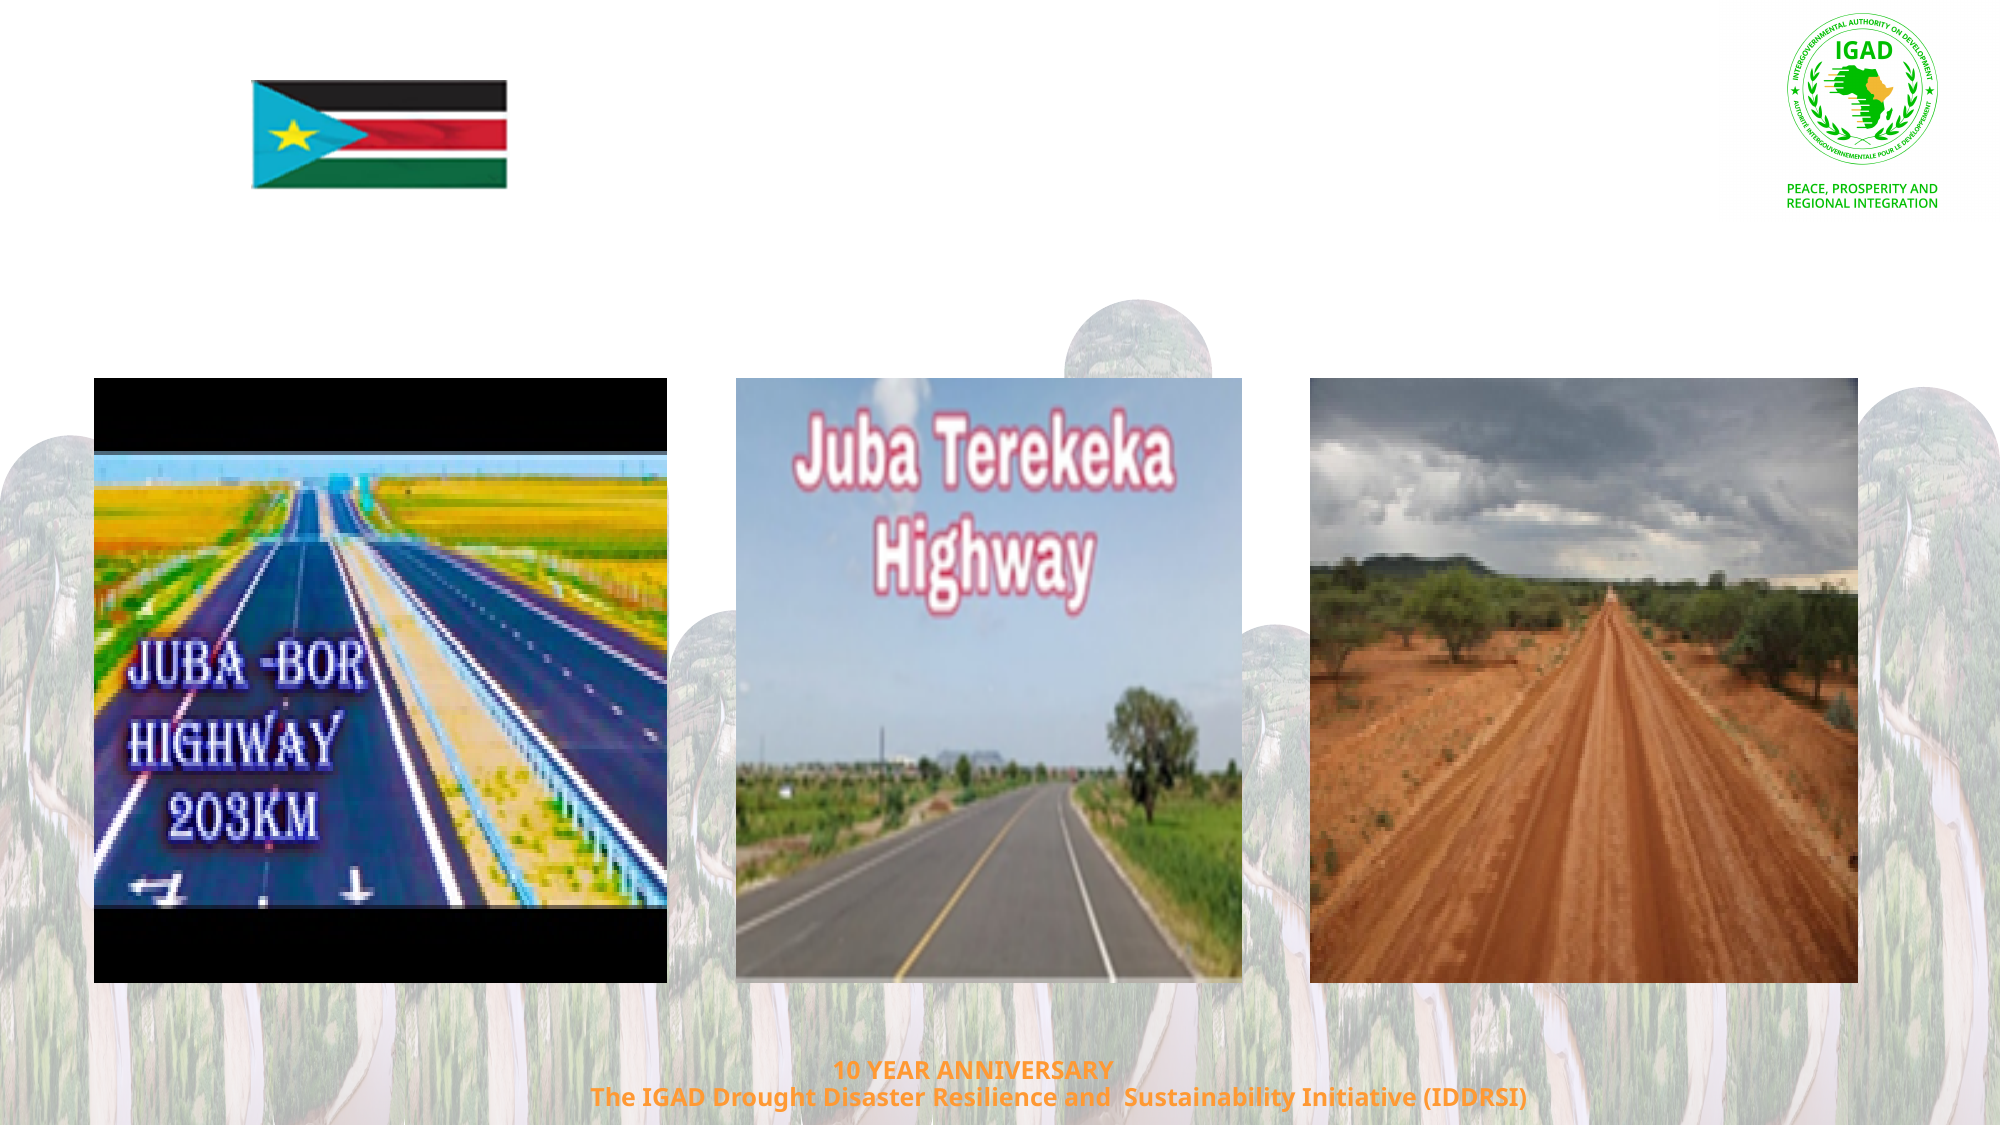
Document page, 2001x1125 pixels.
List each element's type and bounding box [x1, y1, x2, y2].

picture [251, 80, 510, 190]
list [94, 378, 667, 984]
picture [1719, 0, 2001, 222]
picture [736, 378, 1242, 984]
picture [1310, 378, 1858, 984]
